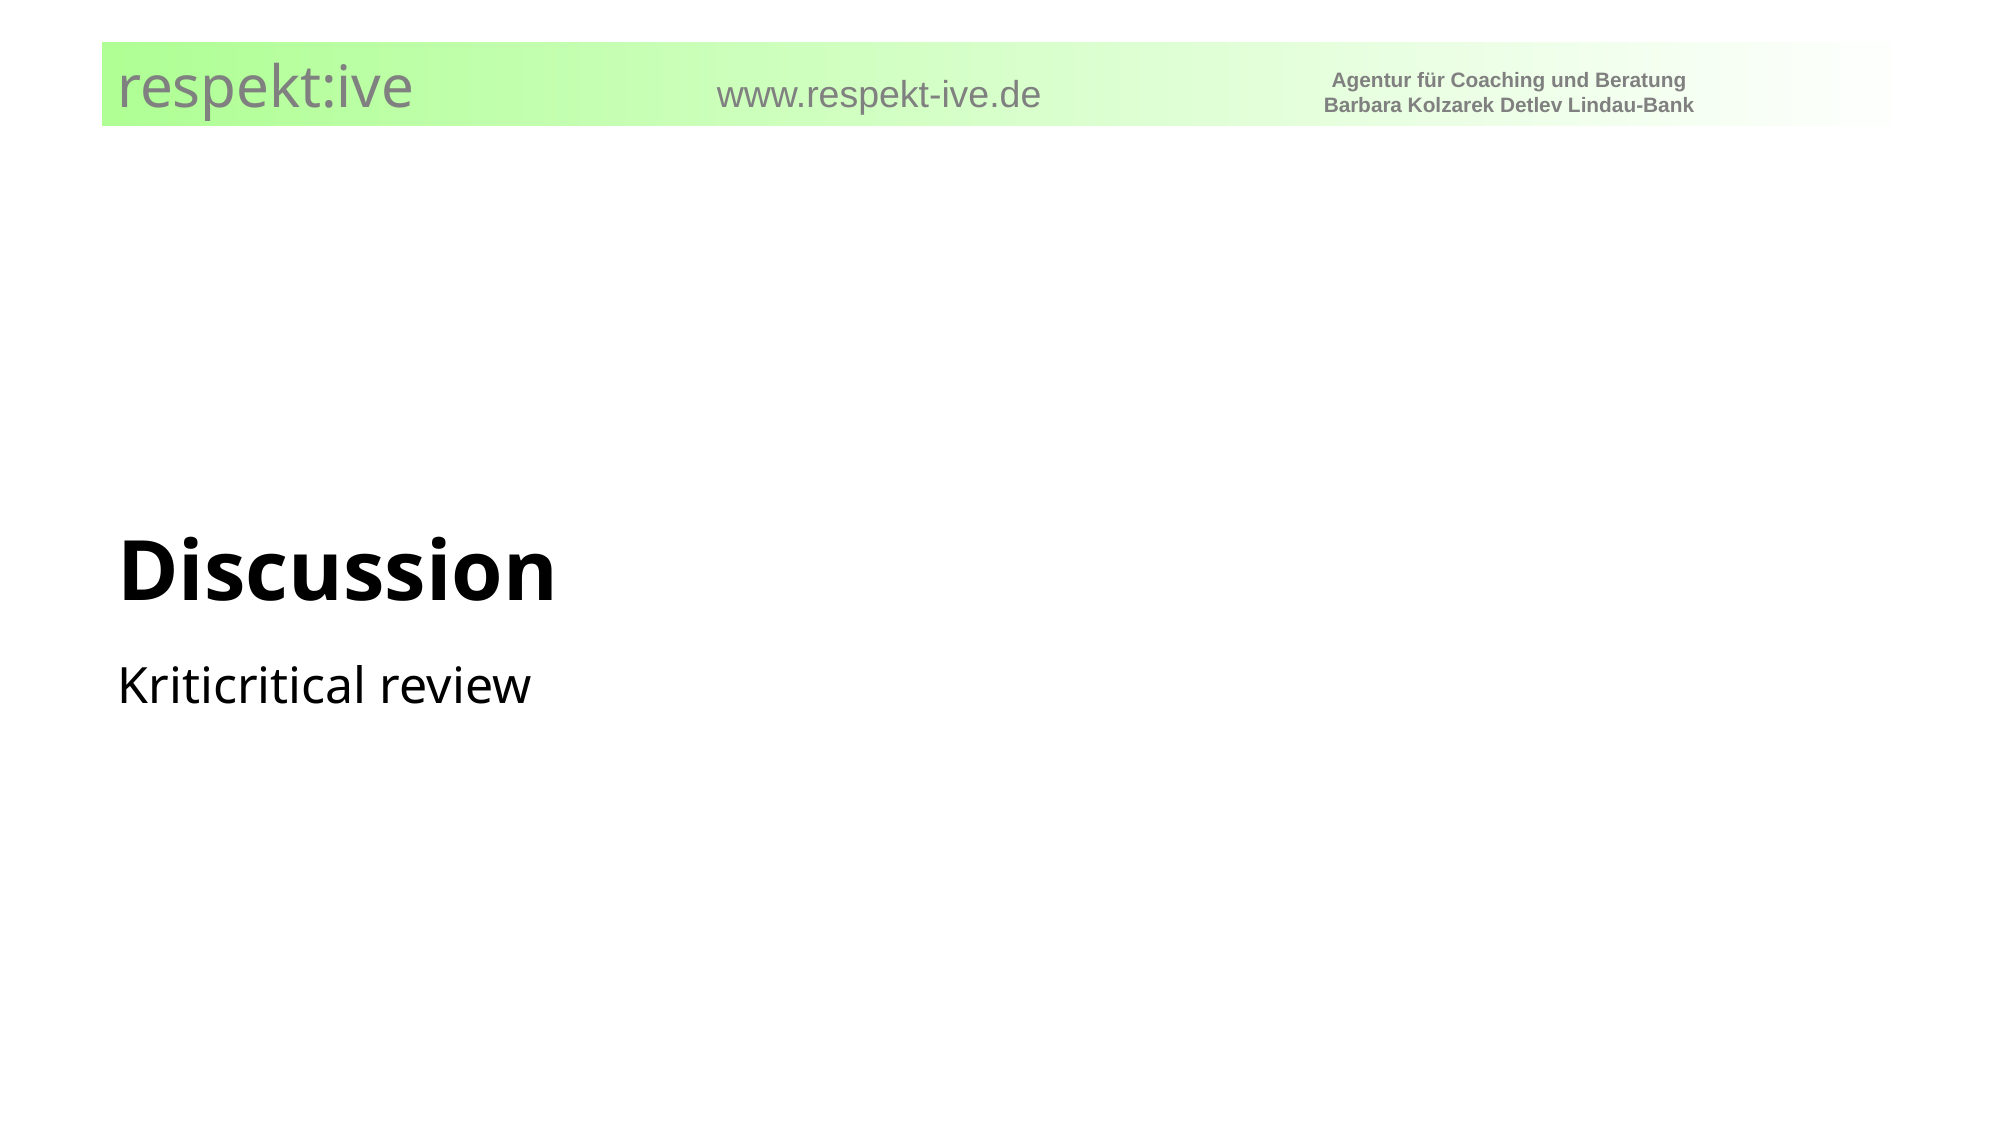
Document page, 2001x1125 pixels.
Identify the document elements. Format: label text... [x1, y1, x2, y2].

list Discussion Kriticritical review [102, 290, 1887, 1000]
